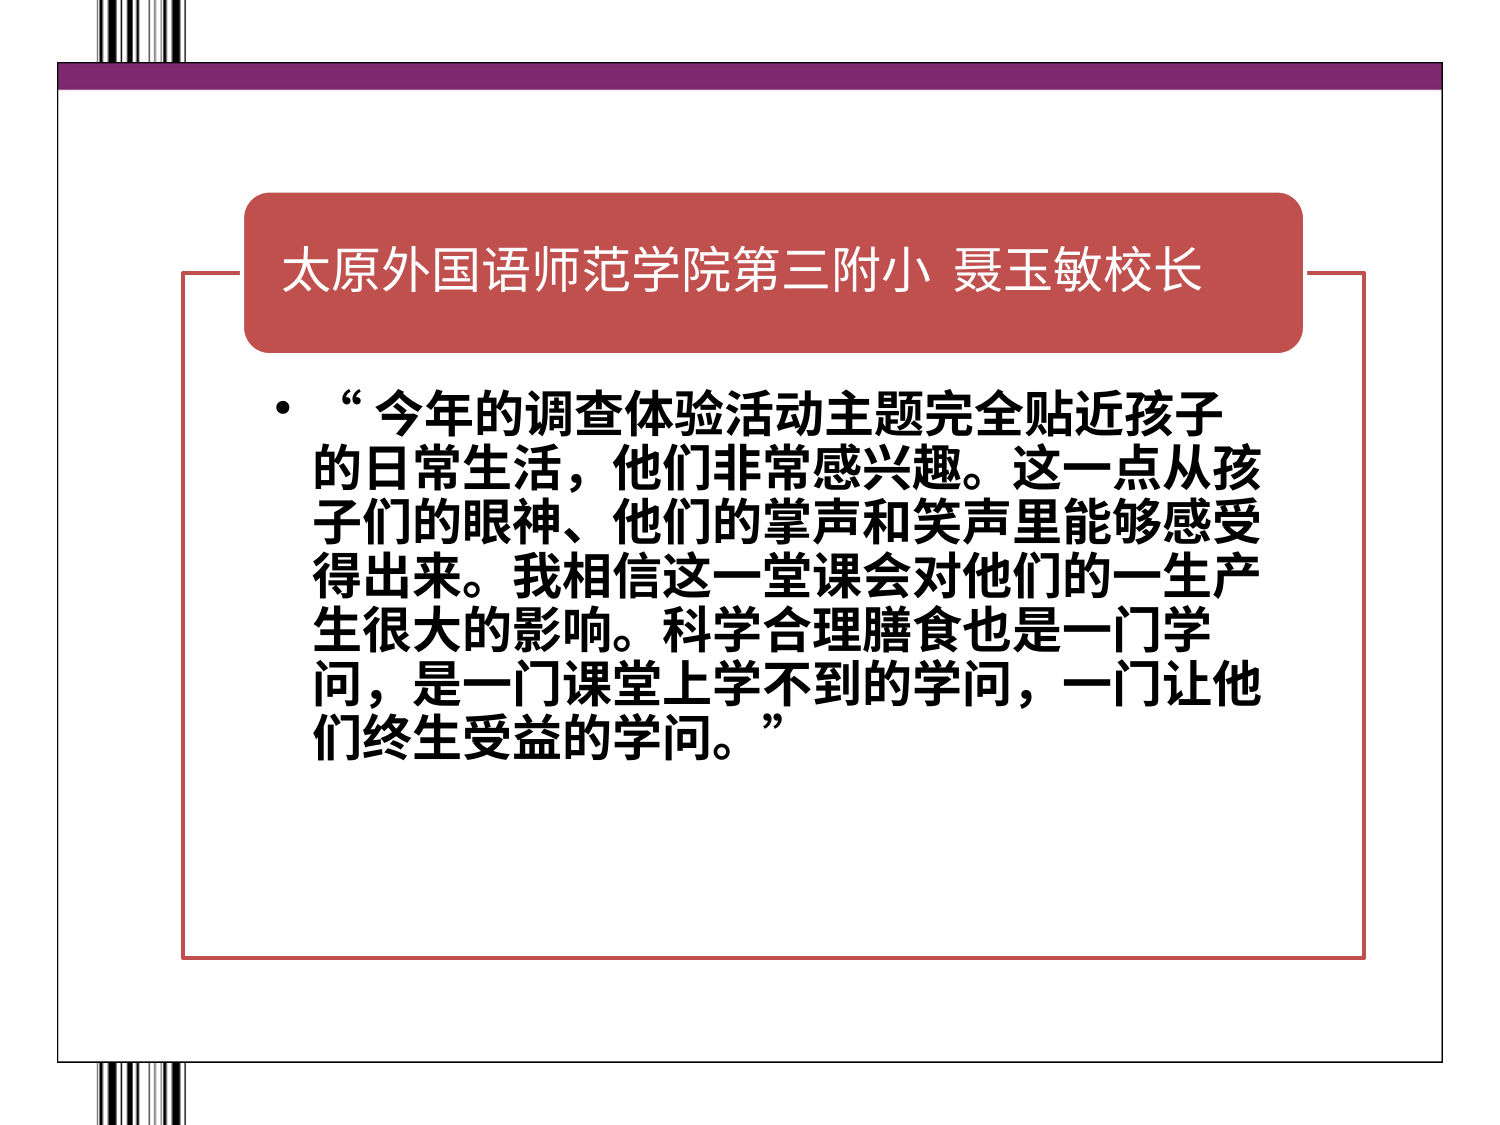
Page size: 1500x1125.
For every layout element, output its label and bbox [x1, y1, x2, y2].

picture [0, 0, 1500, 1125]
text_box [182, 184, 1365, 965]
